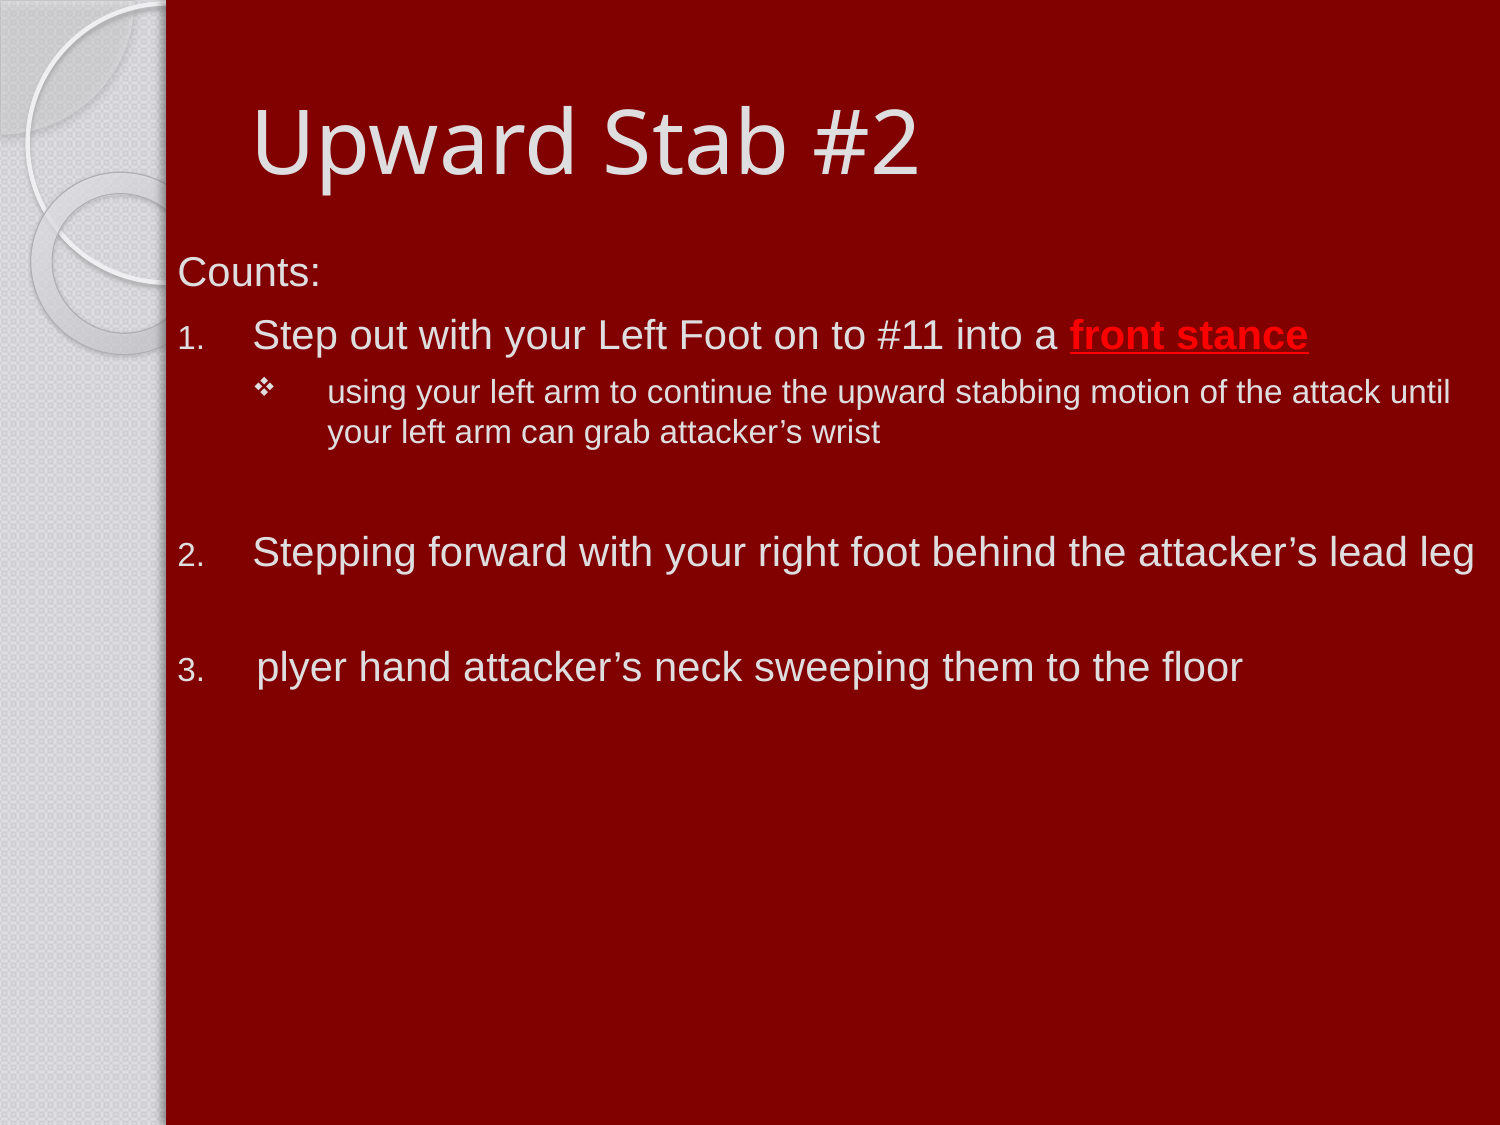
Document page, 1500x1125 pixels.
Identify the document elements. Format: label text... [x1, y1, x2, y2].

title Upward Stab #2 [235, 45, 1466, 233]
list Counts: Step out with your Left Foot on to #11 into a front stance using your left arm to continue the upward stabbing motion of the attack until your left arm can grab attacker’s wrist Stepping forward with your right foot behind the attacker’s lead leg plyer hand attacker’s neck sweeping them to the floor [162, 237, 1500, 1125]
